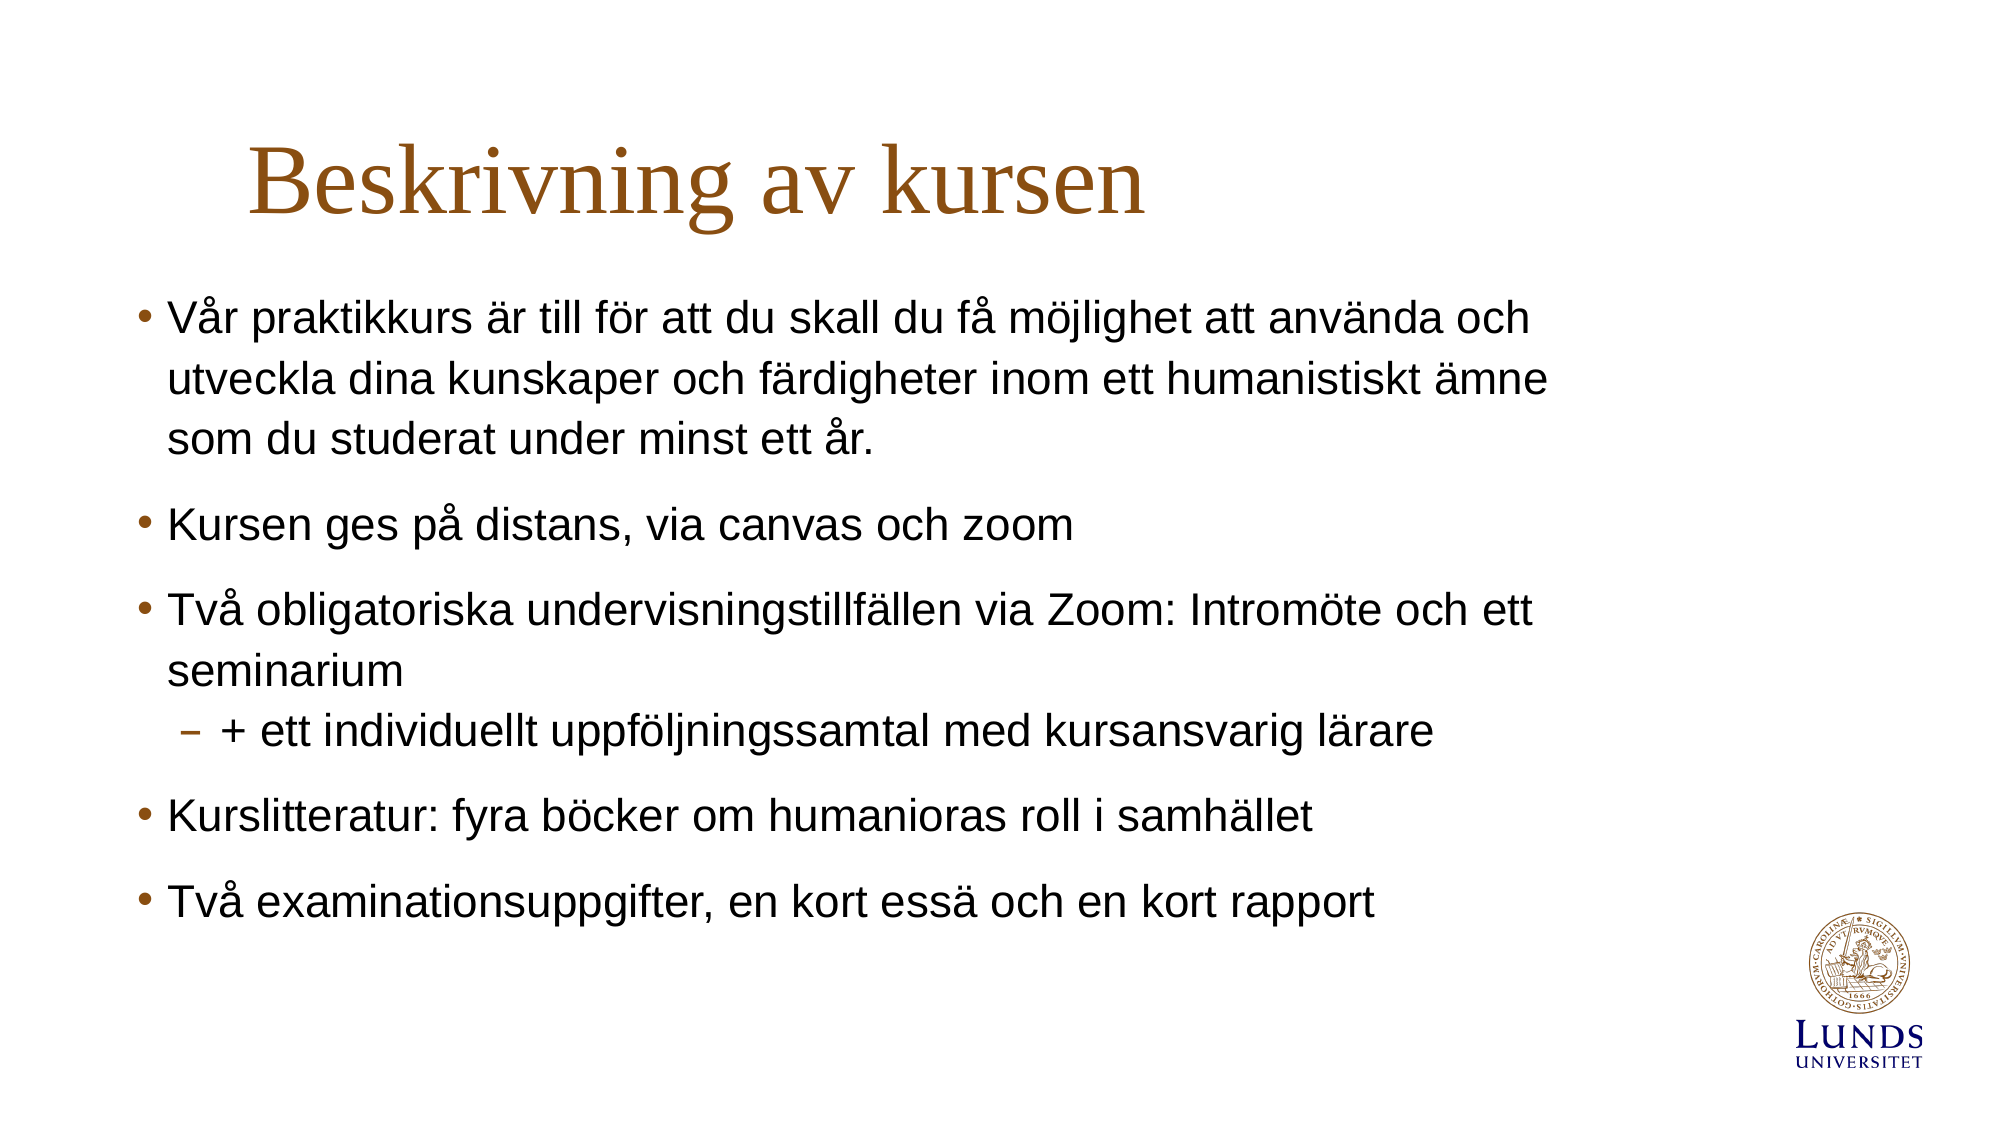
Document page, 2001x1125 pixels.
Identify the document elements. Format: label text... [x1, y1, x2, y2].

list Vår praktikkurs är till för att du skall du få möjlighet att använda och utveckla dina kunskaper och färdigheter inom ett humanistiskt ämne som du studerat under minst ett år. Kursen ges på distans, via canvas och zoom Två obligatoriska undervisningstillfällen via Zoom: Intromöte och ett seminarium + ett individuellt uppföljningssamtal med kursansvarig lärare Kurslitteratur: fyra böcker om humanioras roll i samhället Två examinationsuppgifter, en kort essä och en kort rapport [137, 282, 1585, 933]
title Beskrivning av kursen [247, 0, 1694, 283]
